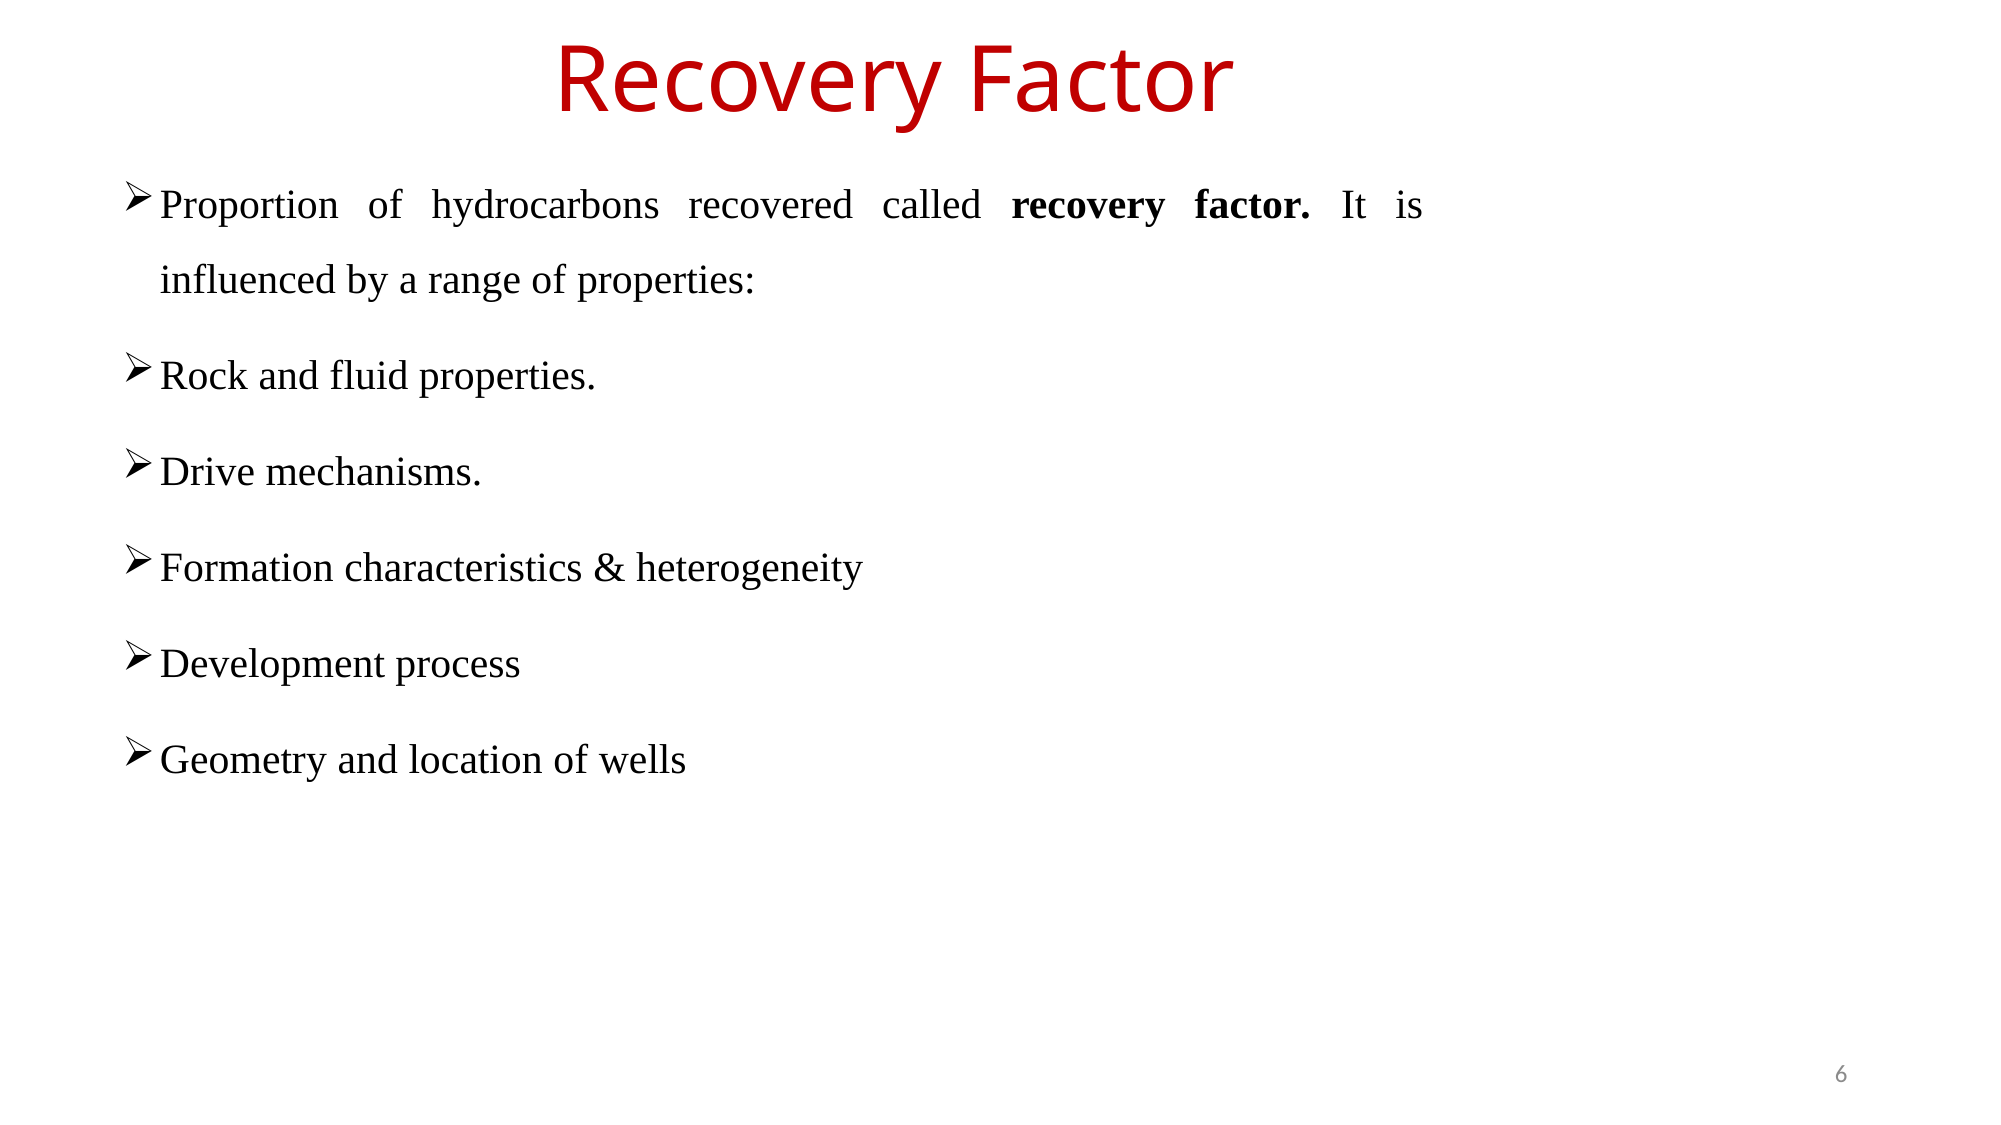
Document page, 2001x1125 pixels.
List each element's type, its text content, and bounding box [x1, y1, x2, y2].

title Recovery Factor [257, 20, 1533, 145]
list Proportion of hydrocarbons recovered called recovery factor. It is influenced by a range of properties: Rock and fluid properties. Drive mechanisms. Formation characteristics & heterogeneity Development process Geometry and location of wells [107, 144, 1439, 820]
slide_number 6 [1412, 1042, 1863, 1103]
